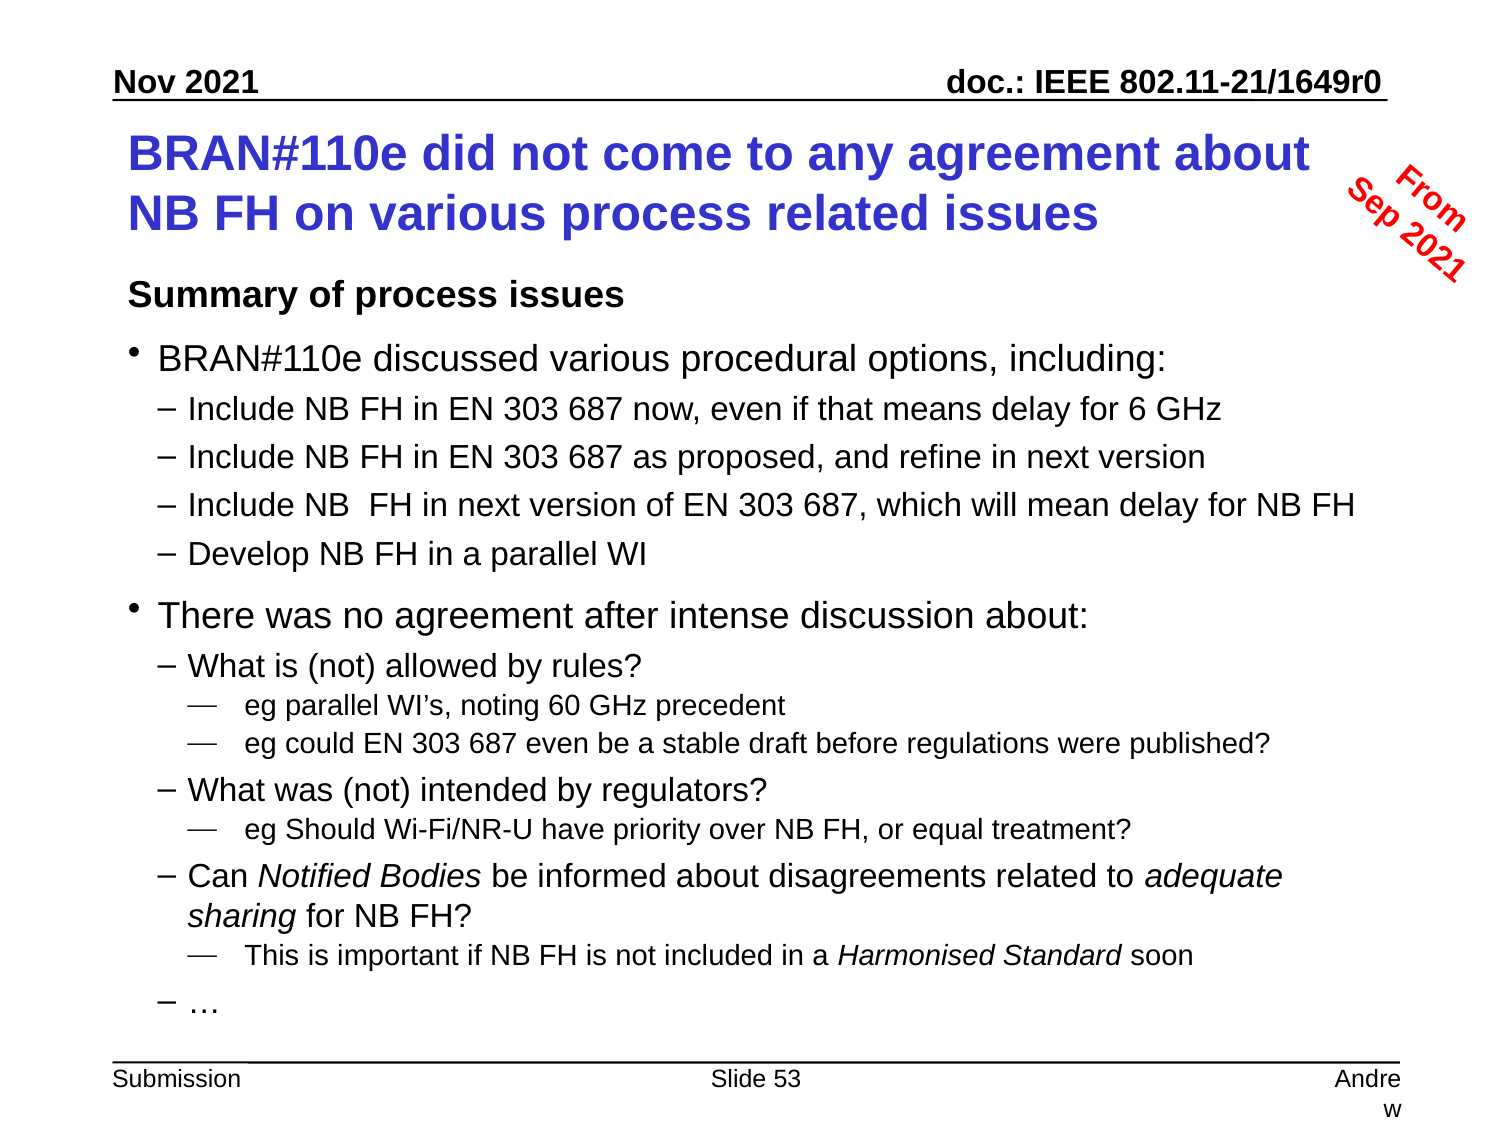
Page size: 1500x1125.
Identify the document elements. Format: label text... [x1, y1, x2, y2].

footer Andrew Myles, Cisco [1320, 1061, 1402, 1093]
text_box From Sep 2021 [1301, 104, 1500, 325]
list Summary of process issues BRAN#110e discussed various procedural options, including: Include NB FH in EN 303 687 now, even if that means delay for 6 GHz Include NB FH in EN 303 687 as proposed, and refine in next version Include NB FH in next version of EN 303 687, which will mean delay for NB FH Develop NB FH in a parallel WI There was no agreement after intense discussion about: What is (not) allowed by rules? eg parallel WI’s, noting 60 GHz precedent eg could EN 303 687 even be a stable draft before regulations were published? What was (not) intended by regulators? eg Should Wi-Fi/NR-U have priority over NB FH, or equal treatment? Can Notified Bodies be informed about disagreements related to adequate sharing for NB FH? This is important if NB FH is not included in a Harmonised Standard soon … [112, 262, 1388, 938]
slide_number Slide 53 [709, 1061, 803, 1093]
title BRAN#110e did not come to any agreement about NB FH on various process related issues [112, 112, 1388, 262]
